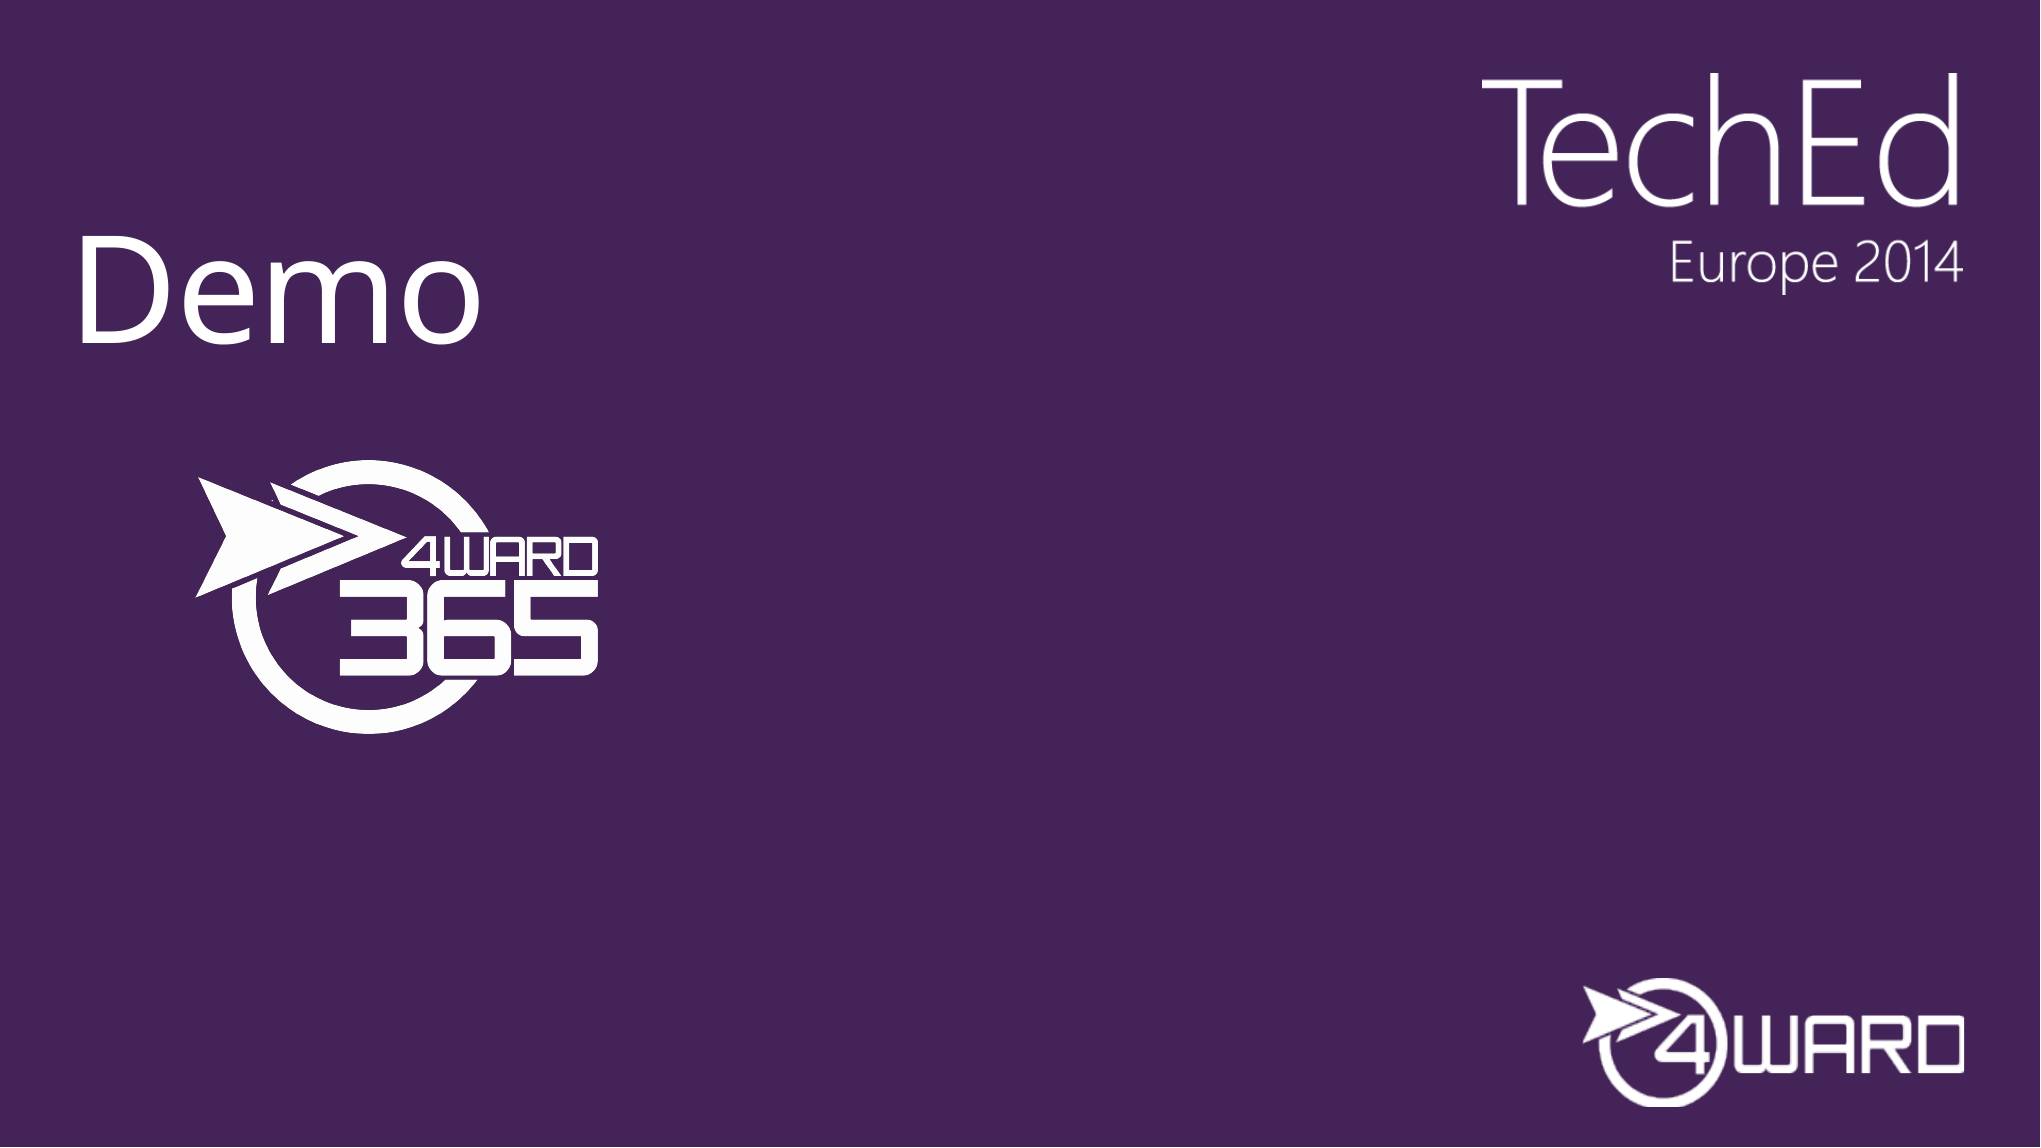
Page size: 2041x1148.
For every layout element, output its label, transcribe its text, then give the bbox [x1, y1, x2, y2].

title Demo [45, 198, 1396, 650]
picture [1582, 977, 1965, 1107]
picture [194, 459, 598, 734]
picture [1482, 73, 1963, 295]
